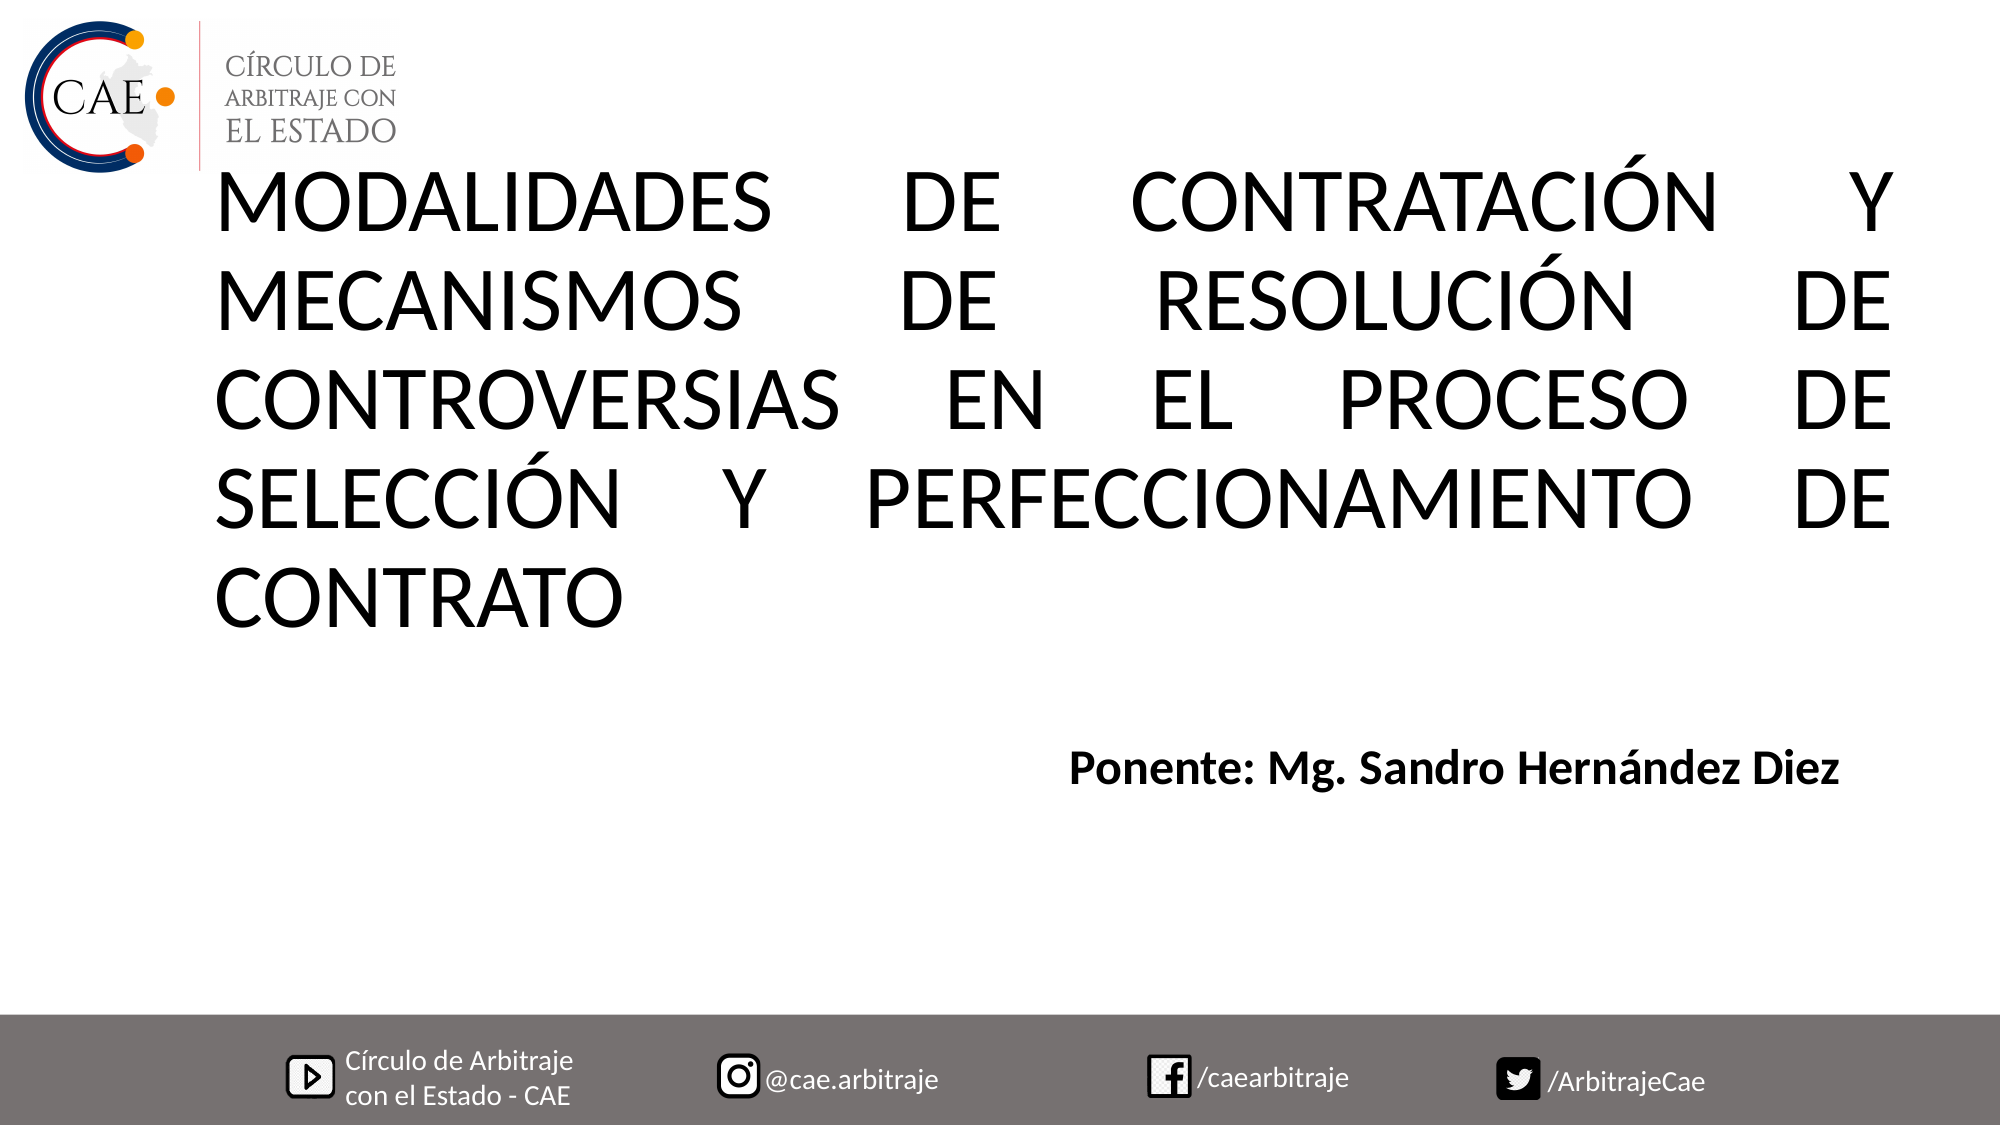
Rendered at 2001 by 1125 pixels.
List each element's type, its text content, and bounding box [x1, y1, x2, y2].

picture [285, 1054, 336, 1099]
picture [1496, 1057, 1542, 1102]
text_box Ponente: Mg. Sandro Hernández Diez [1055, 726, 1923, 802]
picture [23, 18, 400, 174]
title MODALIDADES DE CONTRATACIÓN Y MECANISMOS DE RESOLUCIÓN DE CONTROVERSIAS EN EL PROCESO DE SELECCIÓN Y PERFECCIONAMIENTO DE CONTRATO [199, 494, 1911, 765]
picture [1146, 1054, 1192, 1098]
picture [716, 1053, 761, 1099]
